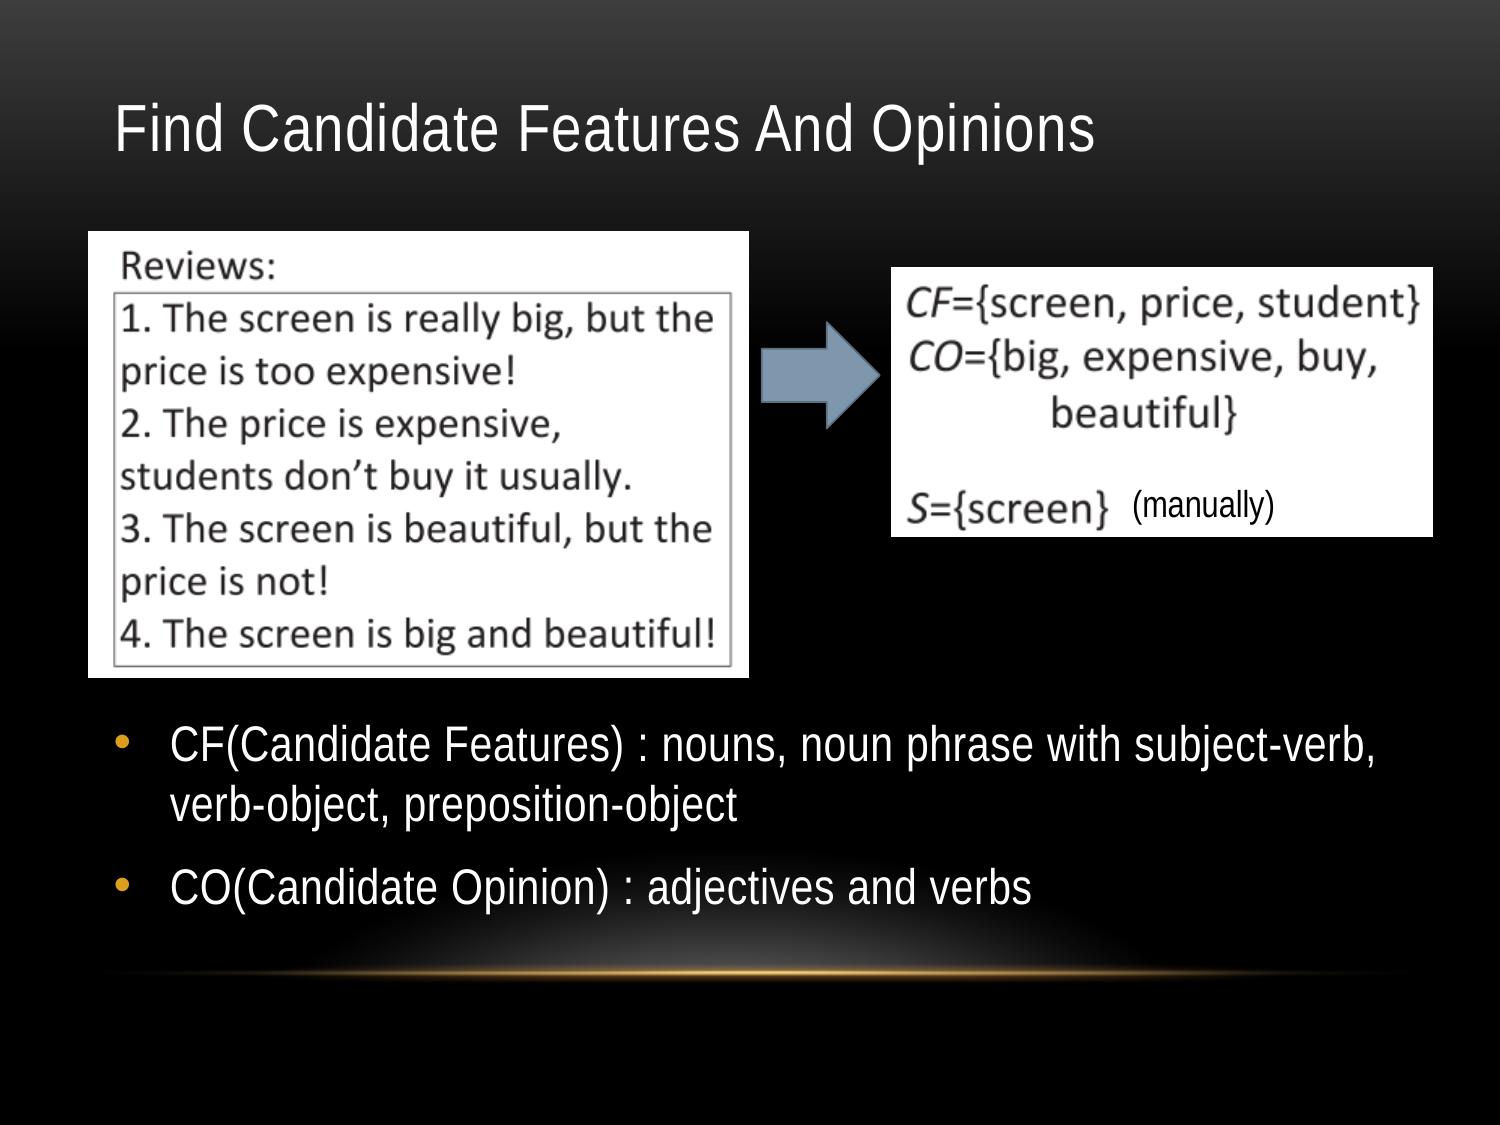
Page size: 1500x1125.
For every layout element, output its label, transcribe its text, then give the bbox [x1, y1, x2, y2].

picture [0, 0, 1500, 1125]
title Find Candidate Features And Opinions [99, 45, 1400, 173]
text_box [760, 321, 881, 430]
list CF(Candidate Features) : nouns, noun phrase with subject-verb, verb-object, preposition-object CO(Candidate Opinion) : adjectives and verbs [98, 704, 1398, 941]
